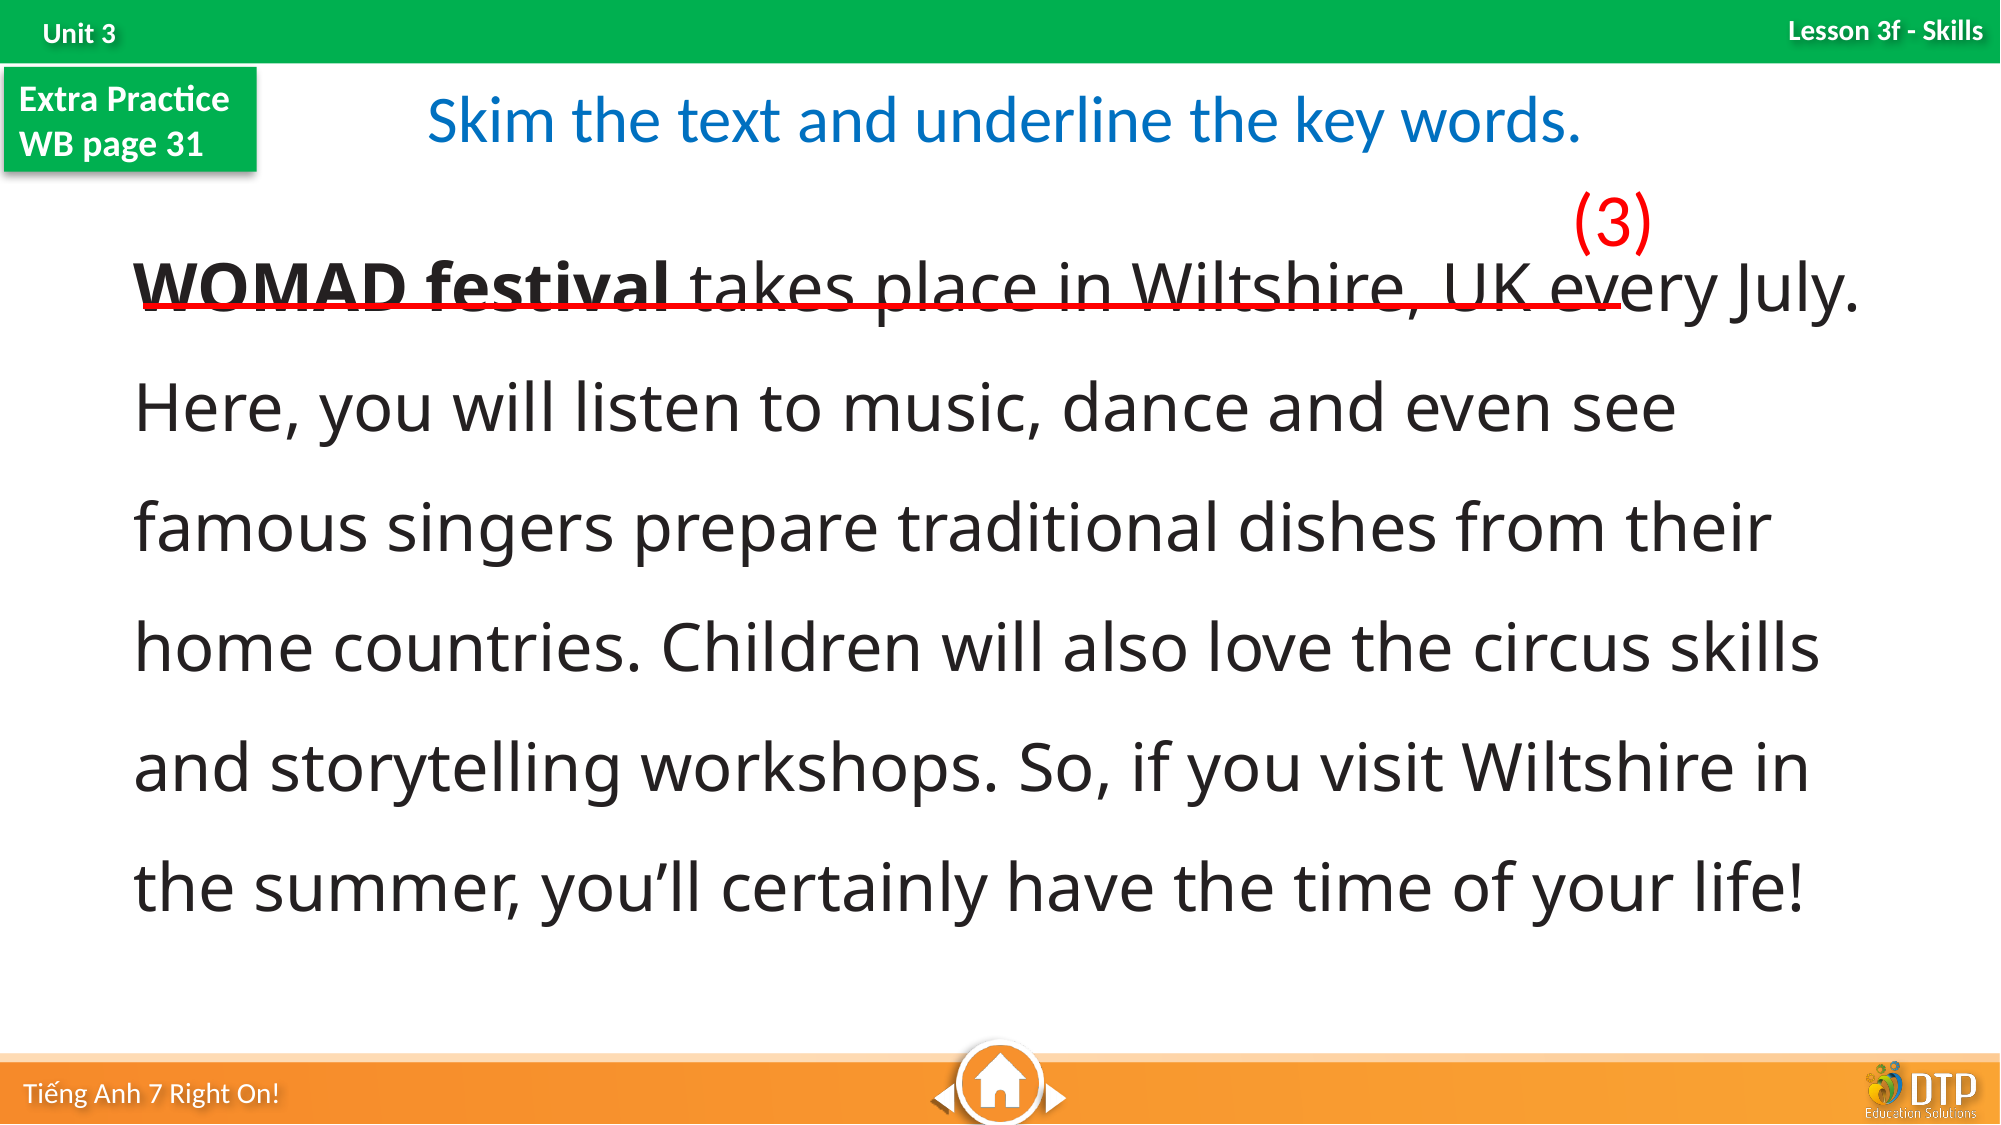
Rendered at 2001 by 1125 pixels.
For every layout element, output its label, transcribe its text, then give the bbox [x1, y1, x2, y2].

text_box (3) [1556, 164, 1685, 270]
text_box Extra Practice WB page 31 [4, 66, 257, 172]
text_box WOMAD festival takes place in Wiltshire, UK every July. Here, you will listen to music, dance and even see famous singers prepare traditional dishes from their home countries. Children will also love the circus skills and storytelling workshops. So, if you visit Wiltshire in the summer, you’ll certainly have the time of your life! [118, 197, 1882, 933]
text_box Skim the text and underline the key words. [412, 68, 1672, 164]
picture [0, 64, 2000, 1125]
